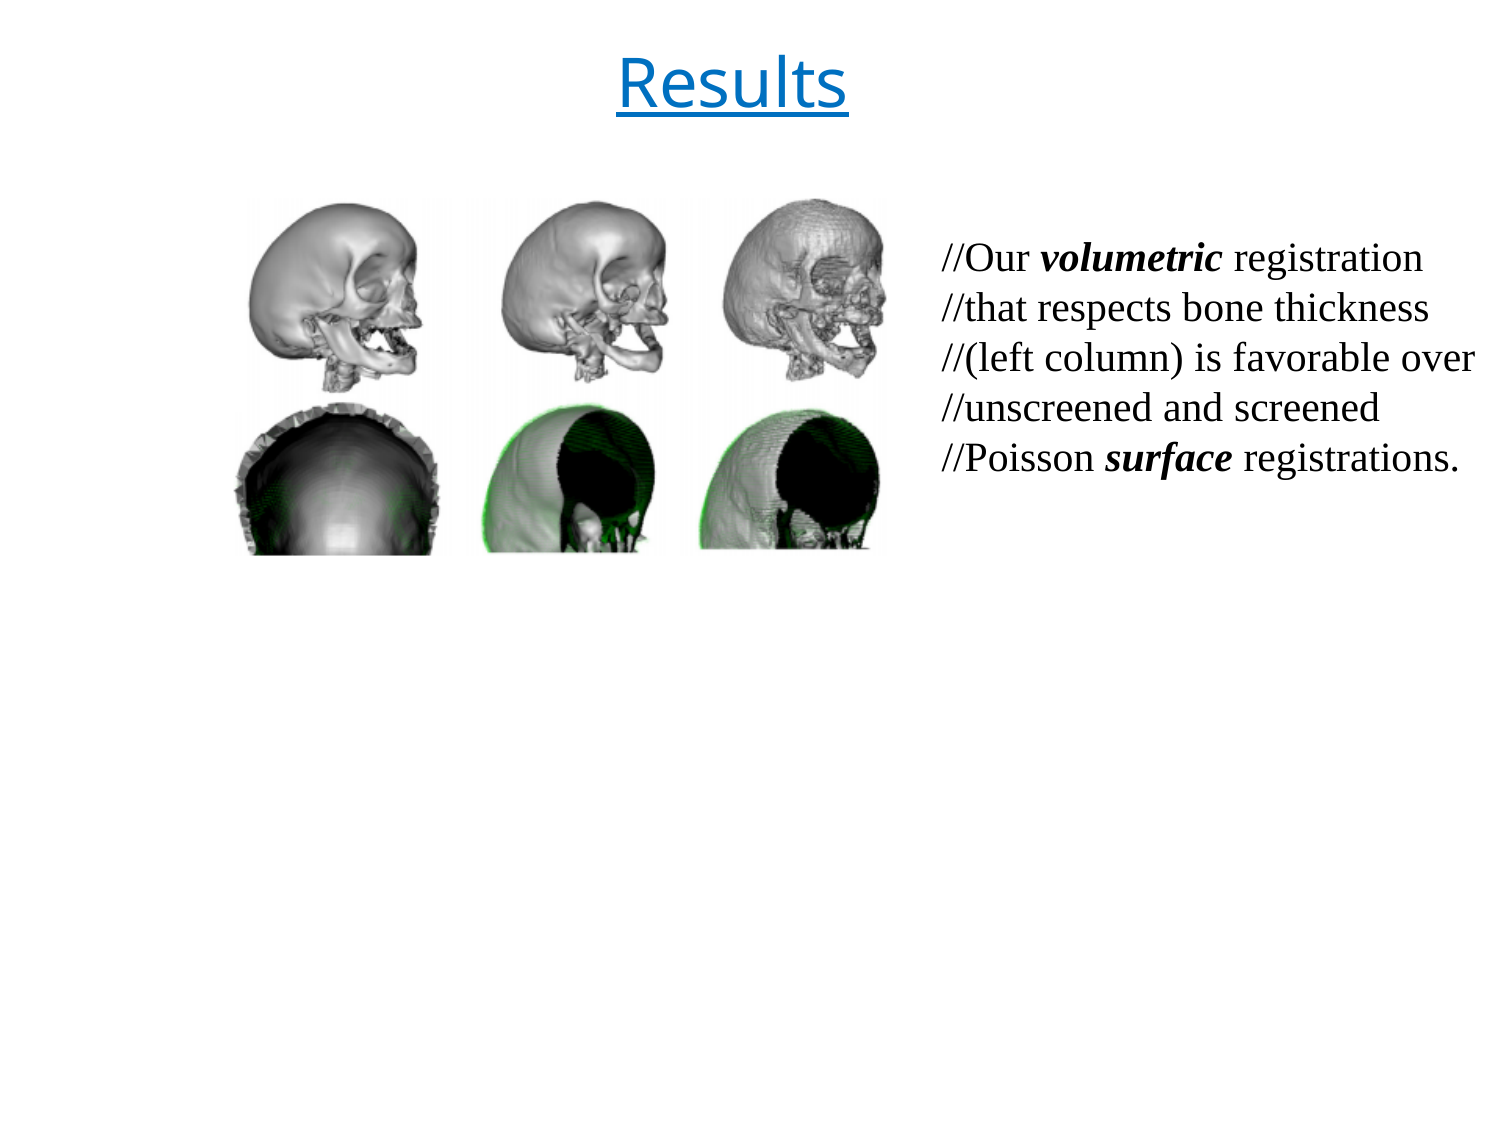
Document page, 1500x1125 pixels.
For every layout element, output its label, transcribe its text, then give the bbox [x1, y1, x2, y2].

picture [206, 195, 900, 559]
text_box Results [194, 30, 1271, 171]
text_box //Our volumetric registration //that respects bone thickness //(left column) is favorable over //unscreened and screened //Poisson surface registrations. [5, 171, 1500, 737]
